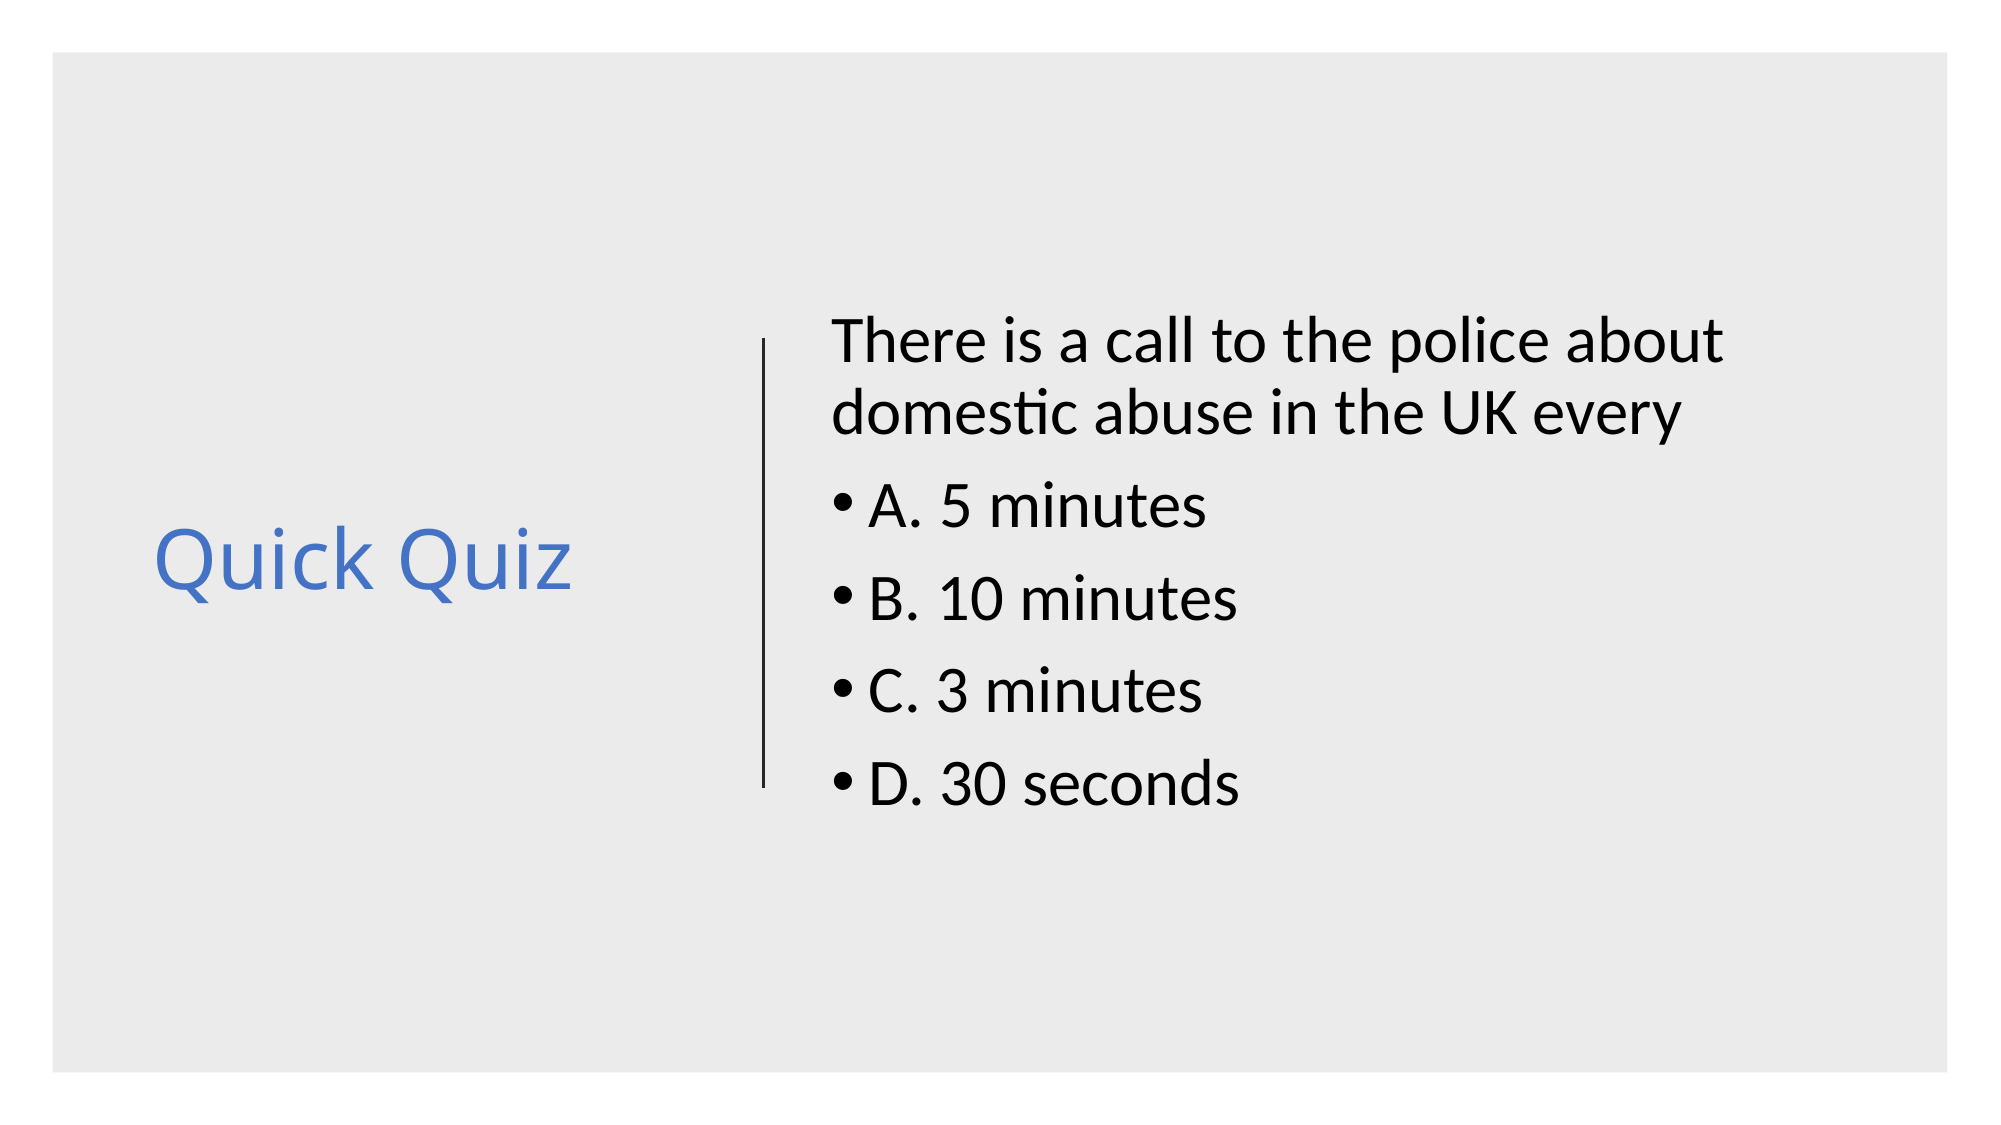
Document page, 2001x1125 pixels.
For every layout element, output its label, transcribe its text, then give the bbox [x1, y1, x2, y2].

title Quick Quiz [137, 158, 711, 967]
list There is a call to the police about domestic abuse in the UK every A. 5 minutes B. 10 minutes C. 3 minutes D. 30 seconds [816, 158, 1863, 967]
text_box [52, 51, 1948, 1073]
